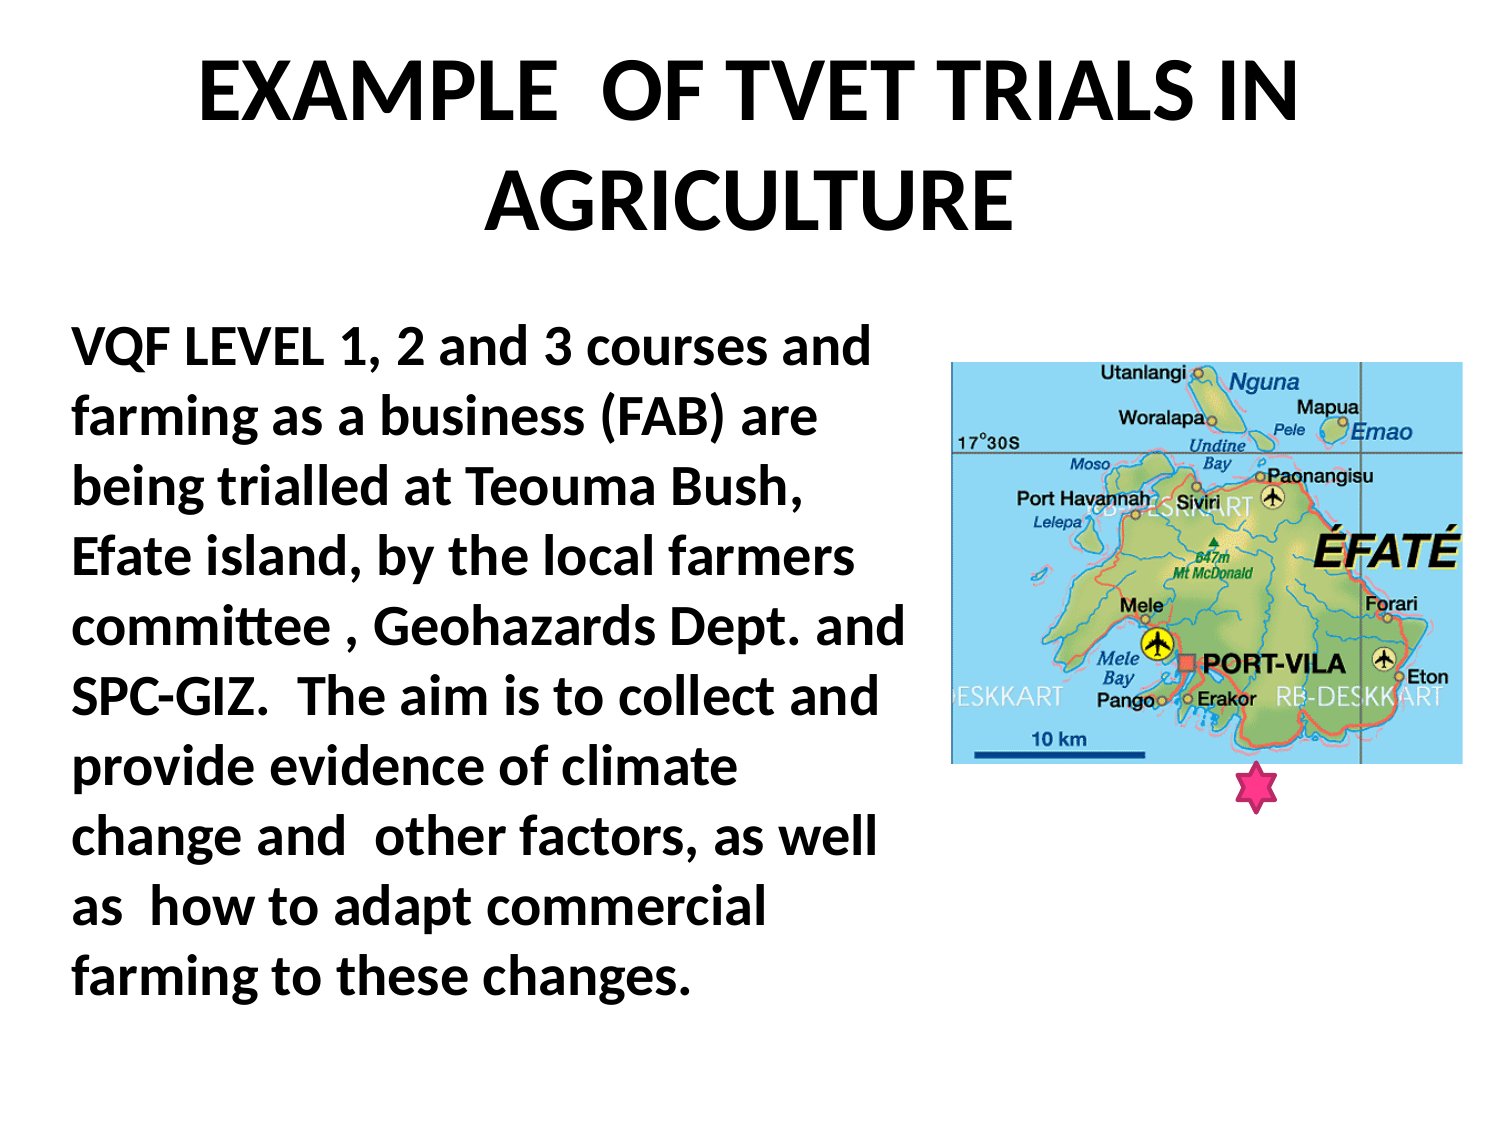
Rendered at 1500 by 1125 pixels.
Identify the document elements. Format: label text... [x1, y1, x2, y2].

title EXAMPLE OF TVET TRIALS IN AGRICULTURE [74, 44, 1426, 233]
picture [950, 362, 1463, 764]
list VQF LEVEL 1, 2 and 3 courses and farming as a business (FAB) are being trialled at Teouma Bush, Efate island, by the local farmers committee , Geohazards Dept. and SPC-GIZ. The aim is to collect and provide evidence of climate change and other factors, as well as how to adapt commercial farming to these changes. [0, 299, 938, 1088]
text_box [1235, 772, 1277, 815]
